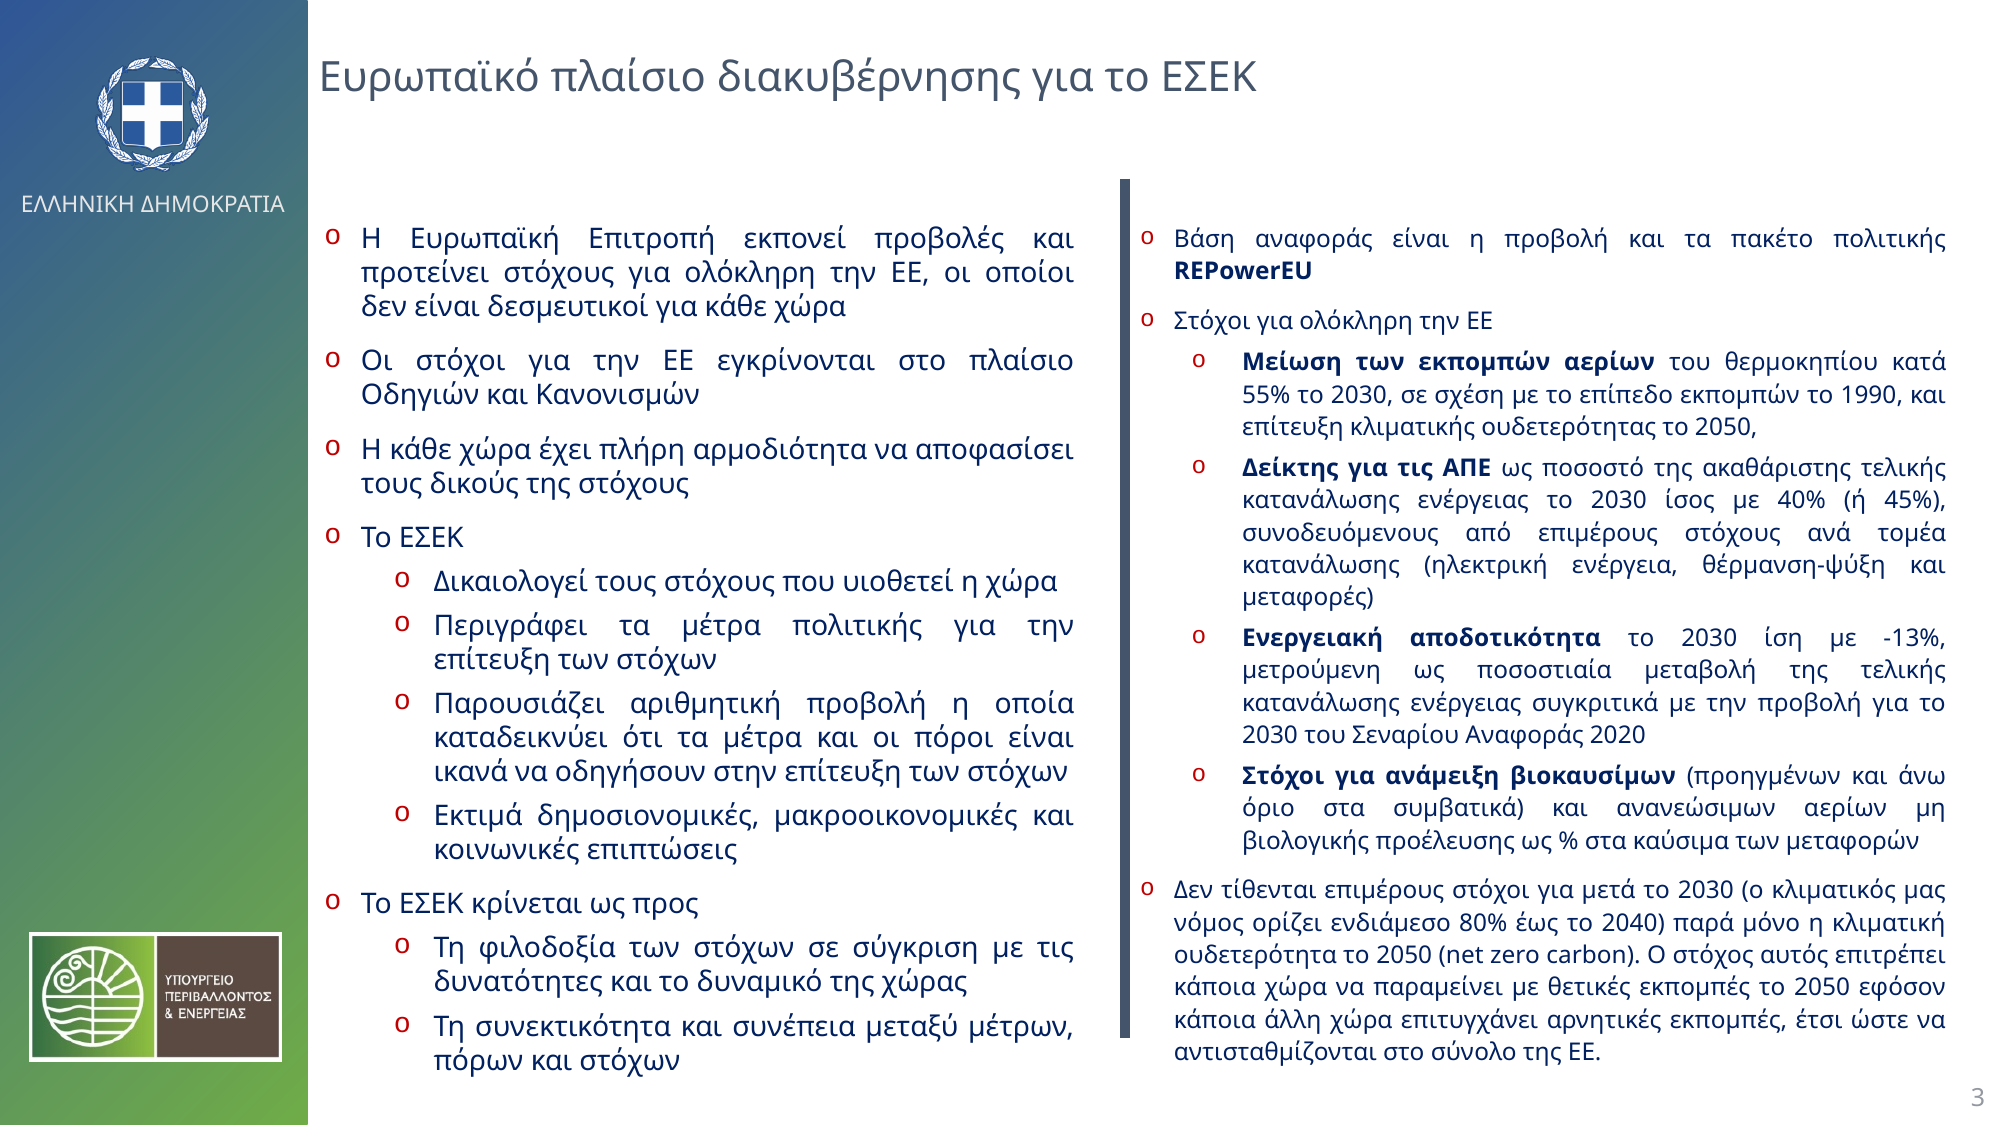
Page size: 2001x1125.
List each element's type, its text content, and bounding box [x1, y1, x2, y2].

list Βάση αναφοράς είναι η προβολή και τα πακέτο πολιτικής REPowerEU Στόχοι για ολόκληρη την ΕΕ Μείωση των εκπομπών αερίων του θερμοκηπίου κατά 55% το 2030, σε σχέση με το επίπεδο εκπομπών το 1990, και επίτευξη κλιματικής ουδετερότητας το 2050, Δείκτης για τις ΑΠΕ ως ποσοστό της ακαθάριστης τελικής κατανάλωσης ενέργειας το 2030 ίσος με 40% (ή 45%), συνοδευόμενους από επιμέρους στόχους ανά τομέα κατανάλωσης (ηλεκτρική ενέργεια, θέρμανση-ψύξη και μεταφορές) Ενεργειακή αποδοτικότητα το 2030 ίση με -13%, μετρούμενη ως ποσοστιαία μεταβολή της τελικής κατανάλωσης ενέργειας συγκριτικά με την προβολή για το 2030 του Σεναρίου Αναφοράς 2020 Στόχοι για ανάμειξη βιοκαυσίμων (προηγμένων και άνω όριο στα συμβατικά) και ανανεώσιμων αερίων μη βιολογικής προέλευσης ως % στα καύσιμα των μεταφορών Δεν τίθενται επιμέρους στόχοι για μετά το 2030 (ο κλιματικός μας νόμος ορίζει ενδιάμεσο 80% έως το 2040) παρά μόνο η κλιματική ουδετερότητα το 2050 (net zero carbon). Ο στόχος αυτός επιτρέπει κάποια χώρα να παραμείνει με θετικές εκπομπές το 2050 εφόσον κάποια άλλη χώρα επιτυγχάνει αρνητικές εκπομπές, έτσι ώστε να αντισταθμίζονται στο σύνολο της ΕΕ. [1125, 212, 1962, 1092]
title Ευρωπαϊκό πλαίσιο διακυβέρνησης για το ΕΣΕΚ [303, 0, 1998, 150]
picture [95, 56, 209, 172]
slide_number 3 [1550, 1068, 2000, 1125]
picture [29, 932, 282, 1062]
list Η Ευρωπαϊκή Επιτροπή εκπονεί προβολές και προτείνει στόχους για ολόκληρη την ΕΕ, οι οποίοι δεν είναι δεσμευτικοί για κάθε χώρα Οι στόχοι για την ΕΕ εγκρίνονται στο πλαίσιο Οδηγιών και Κανονισμών Η κάθε χώρα έχει πλήρη αρμοδιότητα να αποφασίσει τους δικούς της στόχους Το ΕΣΕΚ Δικαιολογεί τους στόχους που υιοθετεί η χώρα Περιγράφει τα μέτρα πολιτικής για την επίτευξη των στόχων Παρουσιάζει αριθμητική προβολή η οποία καταδεικνύει ότι τα μέτρα και οι πόροι είναι ικανά να οδηγήσουν στην επίτευξη των στόχων Εκτιμά δημοσιονομικές, μακροοικονομικές και κοινωνικές επιπτώσεις Το ΕΣΕΚ κρίνεται ως προς Τη φιλοδοξία των στόχων σε σύγκριση με τις δυνατότητες και το δυναμικό της χώρας Τη συνεκτικότητα και συνέπεια μεταξύ μέτρων, πόρων και στόχων [309, 212, 1089, 1092]
